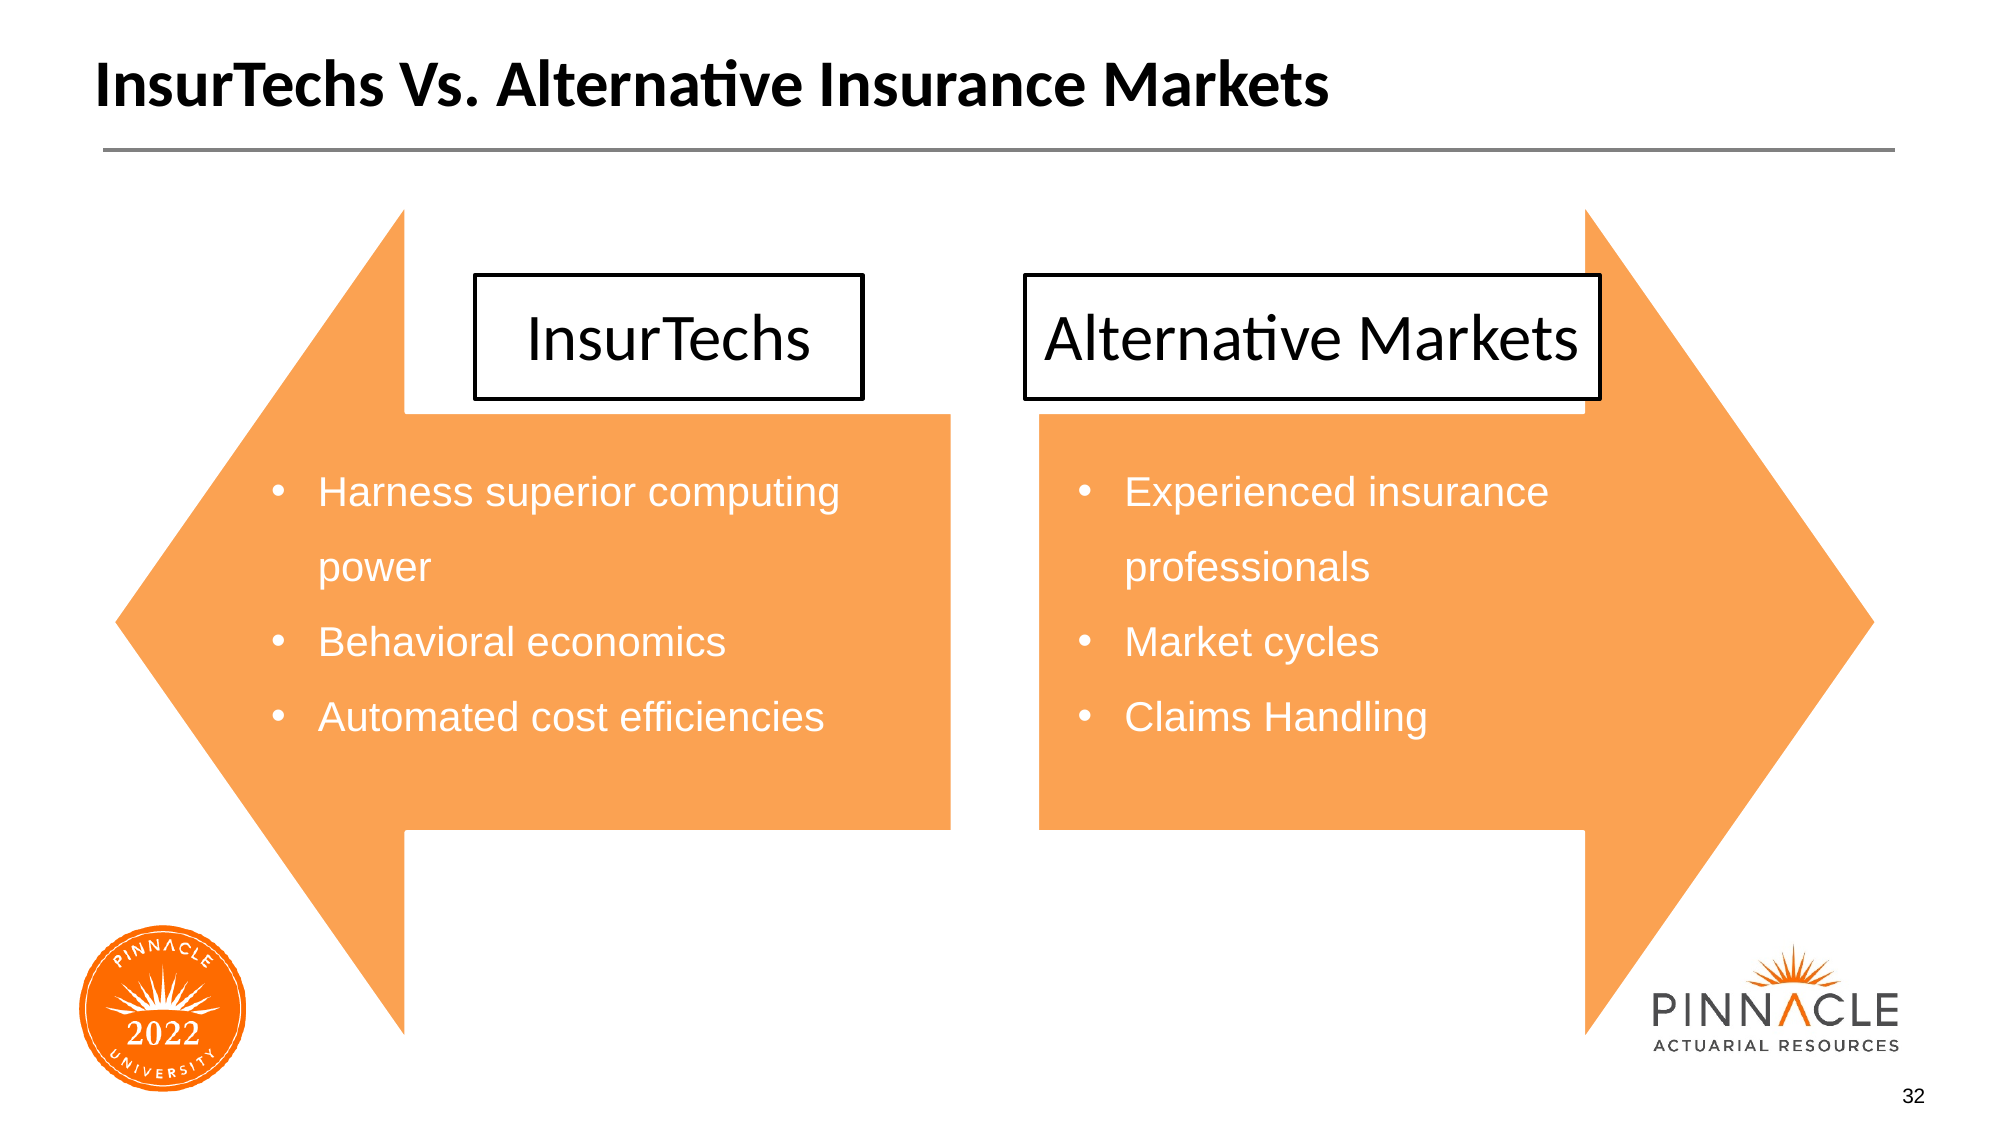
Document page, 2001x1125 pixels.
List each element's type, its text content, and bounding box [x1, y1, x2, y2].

picture [1641, 935, 1909, 1062]
title InsurTechs Vs. Alternative Insurance Markets [79, 32, 1909, 129]
picture [79, 925, 246, 1092]
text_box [112, 187, 1878, 1057]
